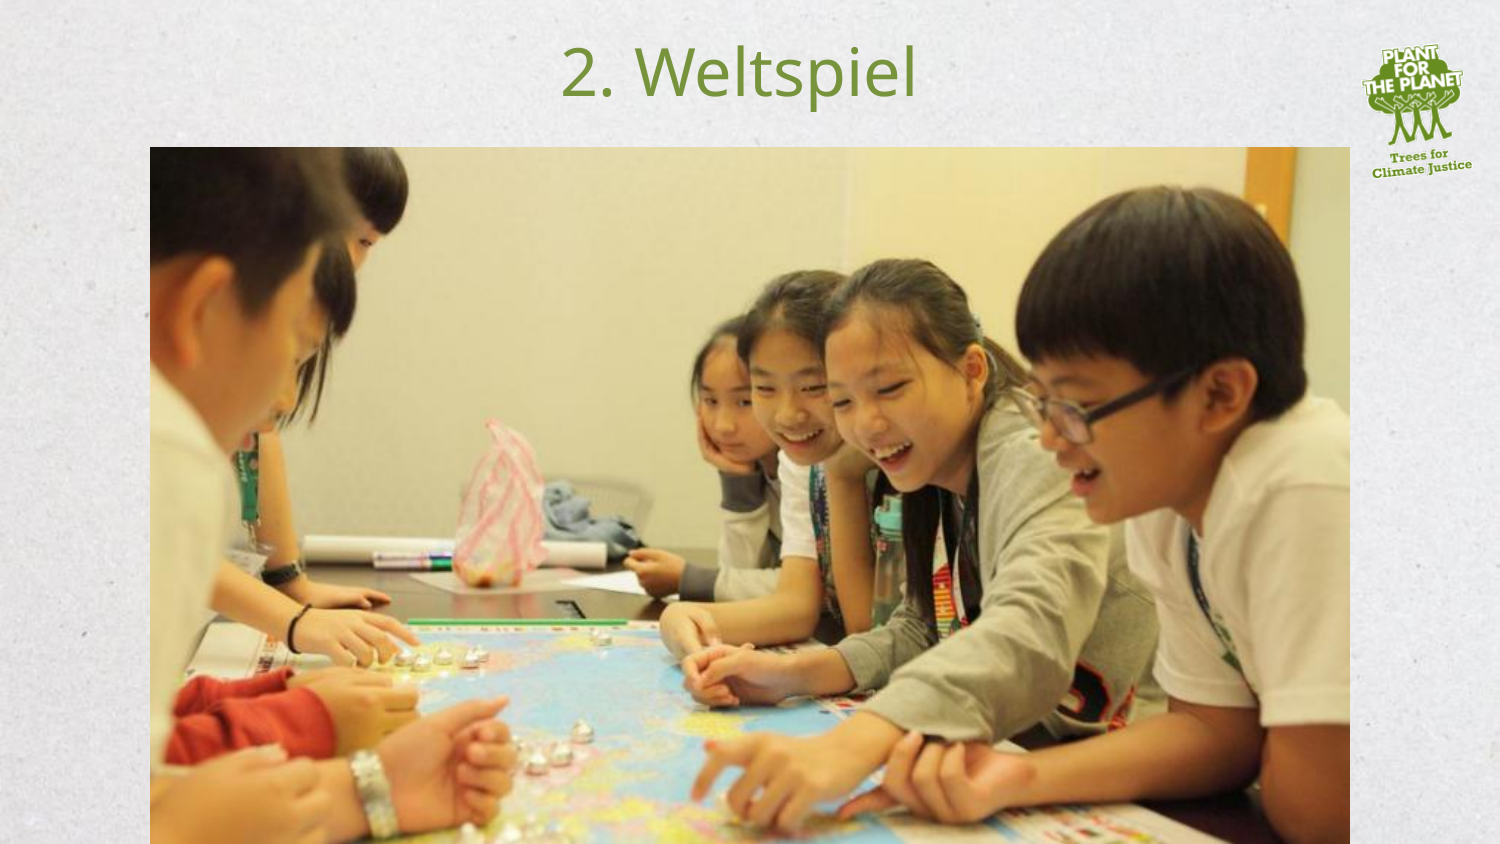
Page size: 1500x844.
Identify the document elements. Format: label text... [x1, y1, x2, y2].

picture [0, 0, 1500, 844]
title 2. Weltspiel [64, 0, 1415, 141]
